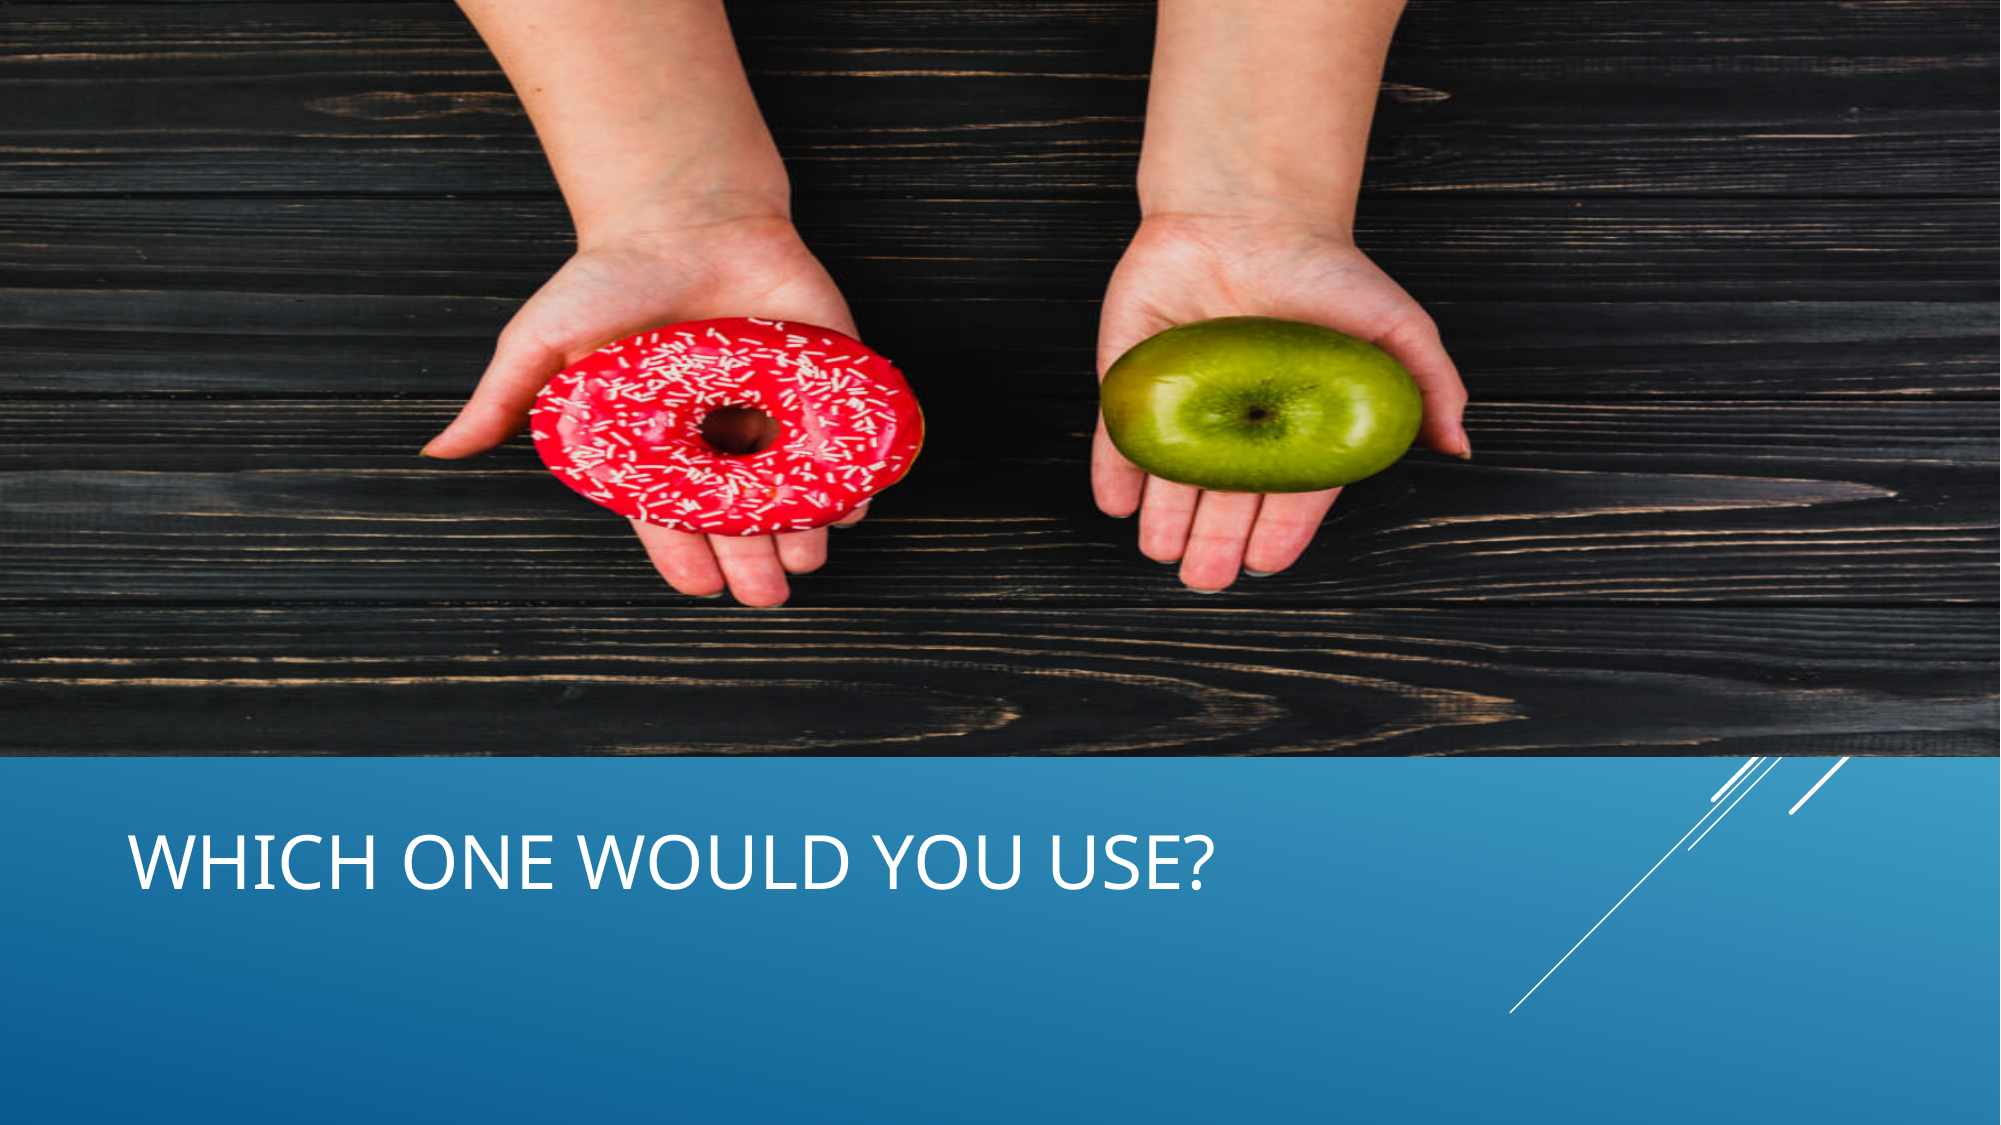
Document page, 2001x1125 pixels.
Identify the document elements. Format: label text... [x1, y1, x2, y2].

title Which one would you use? [112, 757, 1513, 984]
picture [0, 0, 2000, 757]
